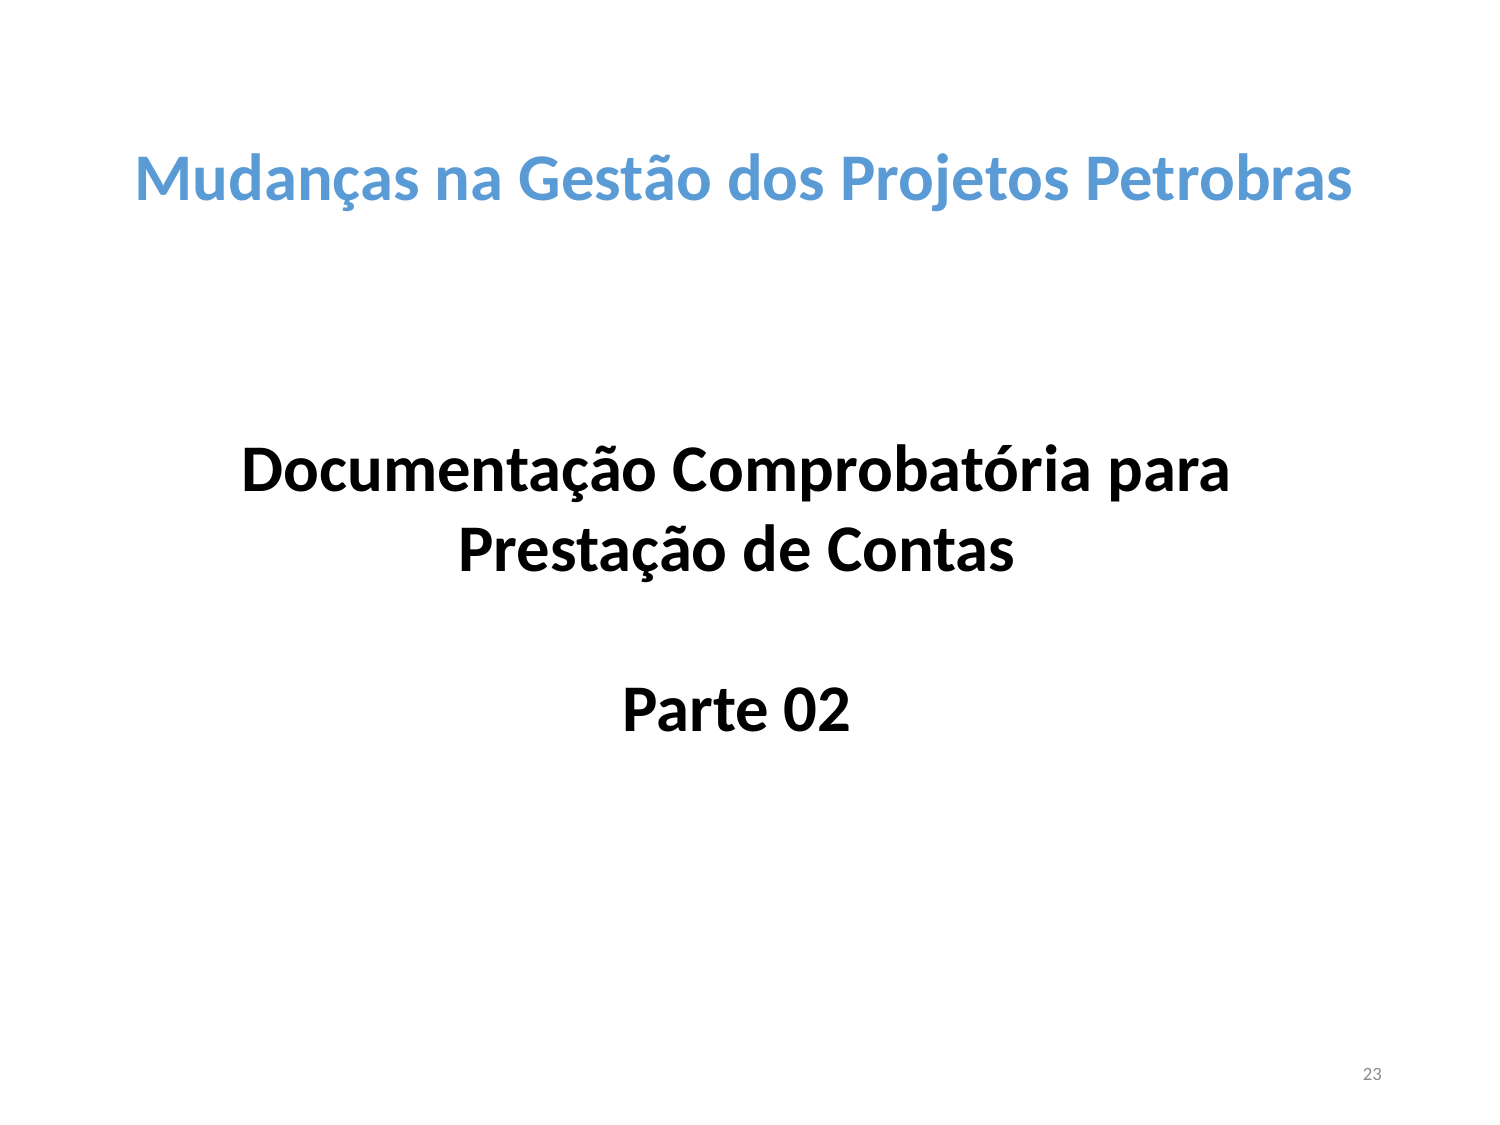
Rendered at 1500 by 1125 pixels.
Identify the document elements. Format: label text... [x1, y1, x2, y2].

text_box Documentação Comprobatória para Prestação de Contas Parte 02 [119, 372, 1355, 1118]
text_box Mudanças na Gestão dos Projetos Petrobras [119, 126, 1456, 222]
slide_number 23 [1355, 1042, 1397, 1103]
